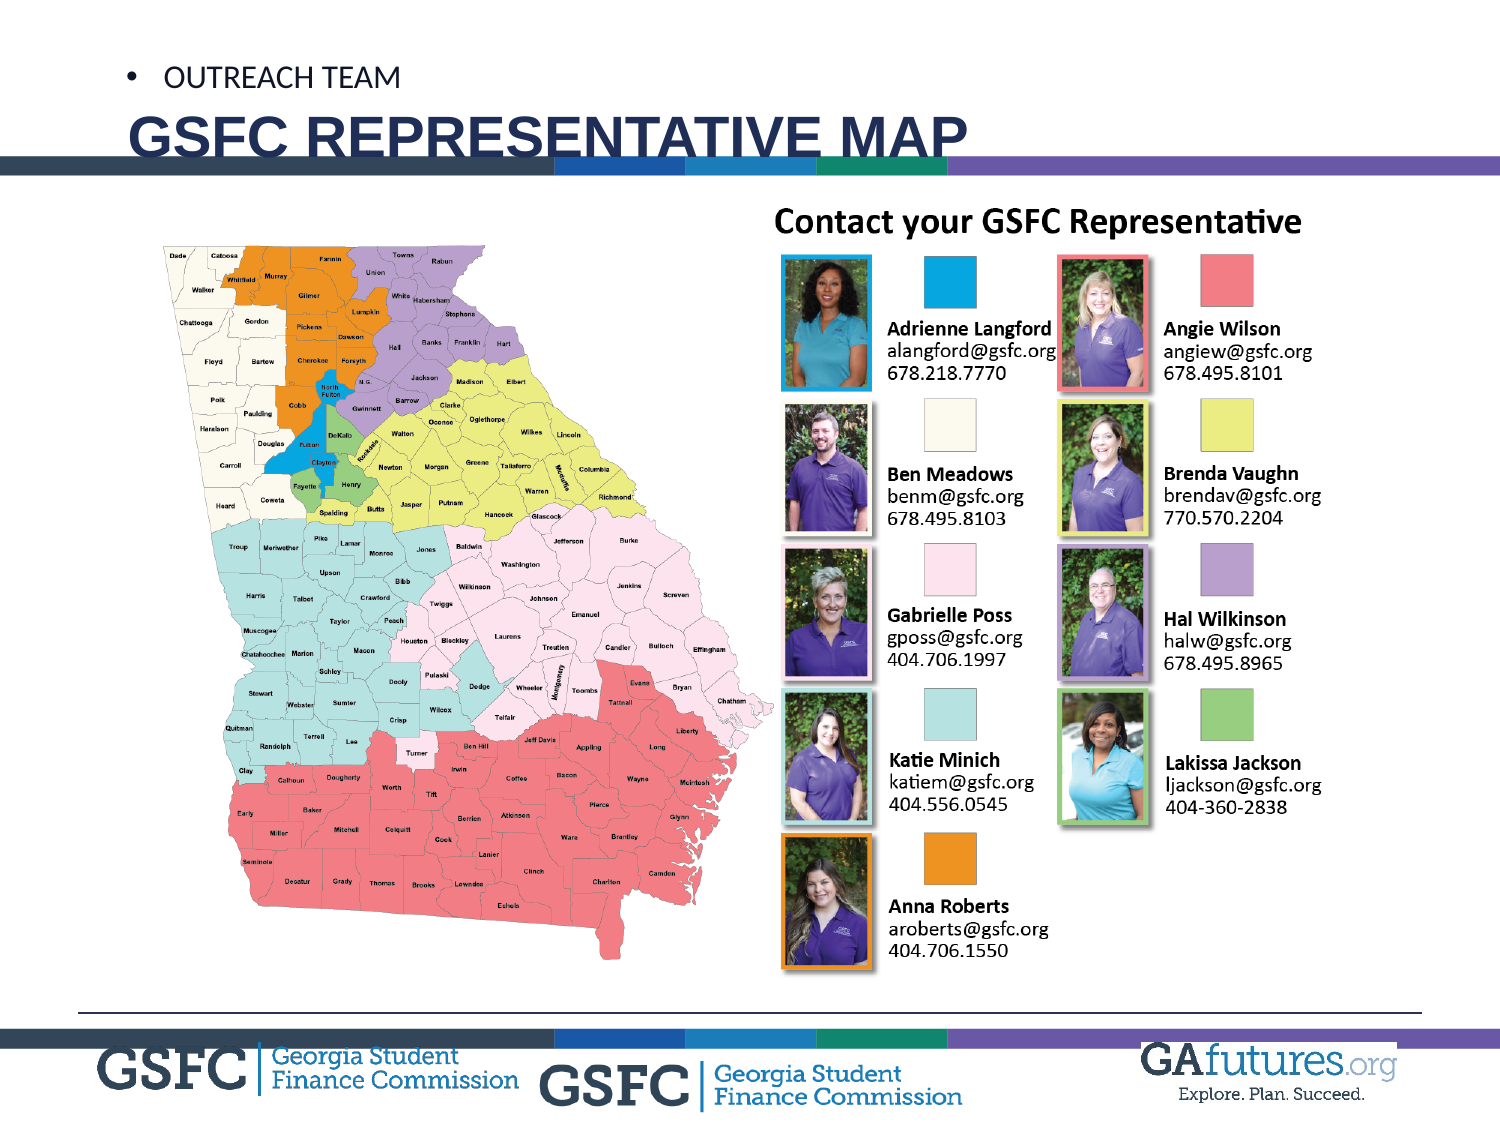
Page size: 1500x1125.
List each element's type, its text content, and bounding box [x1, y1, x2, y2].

list GSFC Representative Map [112, 100, 1388, 210]
list OUTREACH TEAM [110, 52, 1386, 117]
picture [0, 0, 1500, 1125]
